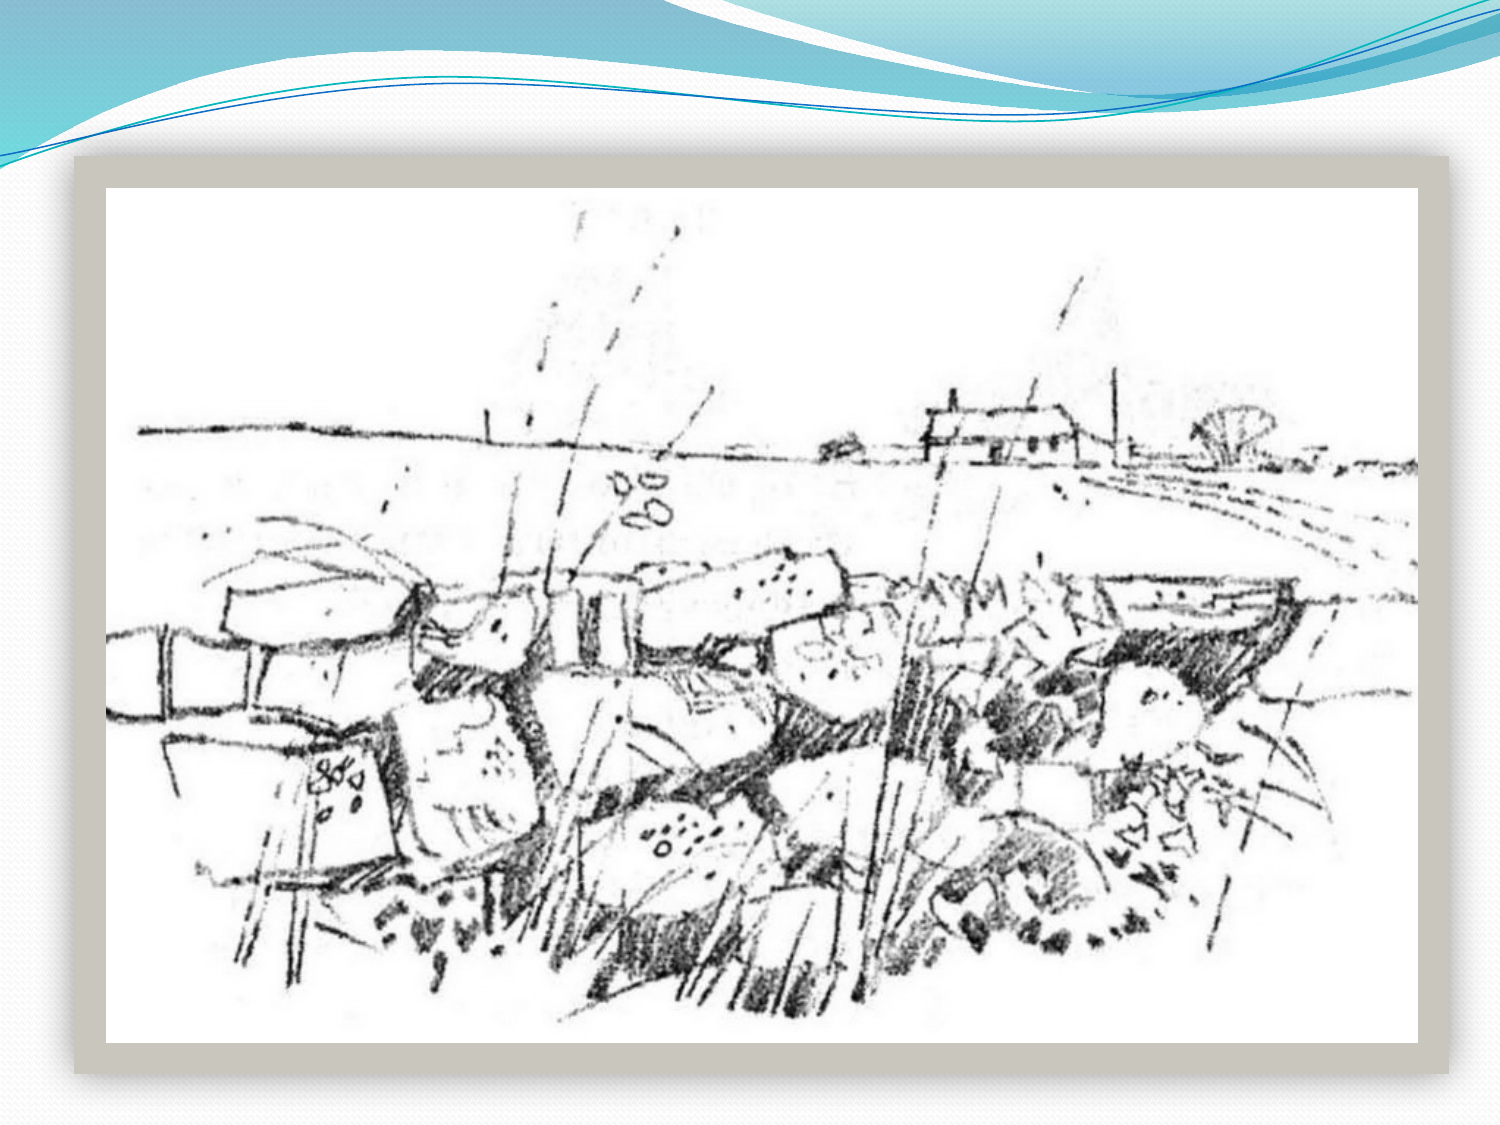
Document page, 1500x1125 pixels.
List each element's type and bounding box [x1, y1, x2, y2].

picture [105, 187, 1419, 1044]
